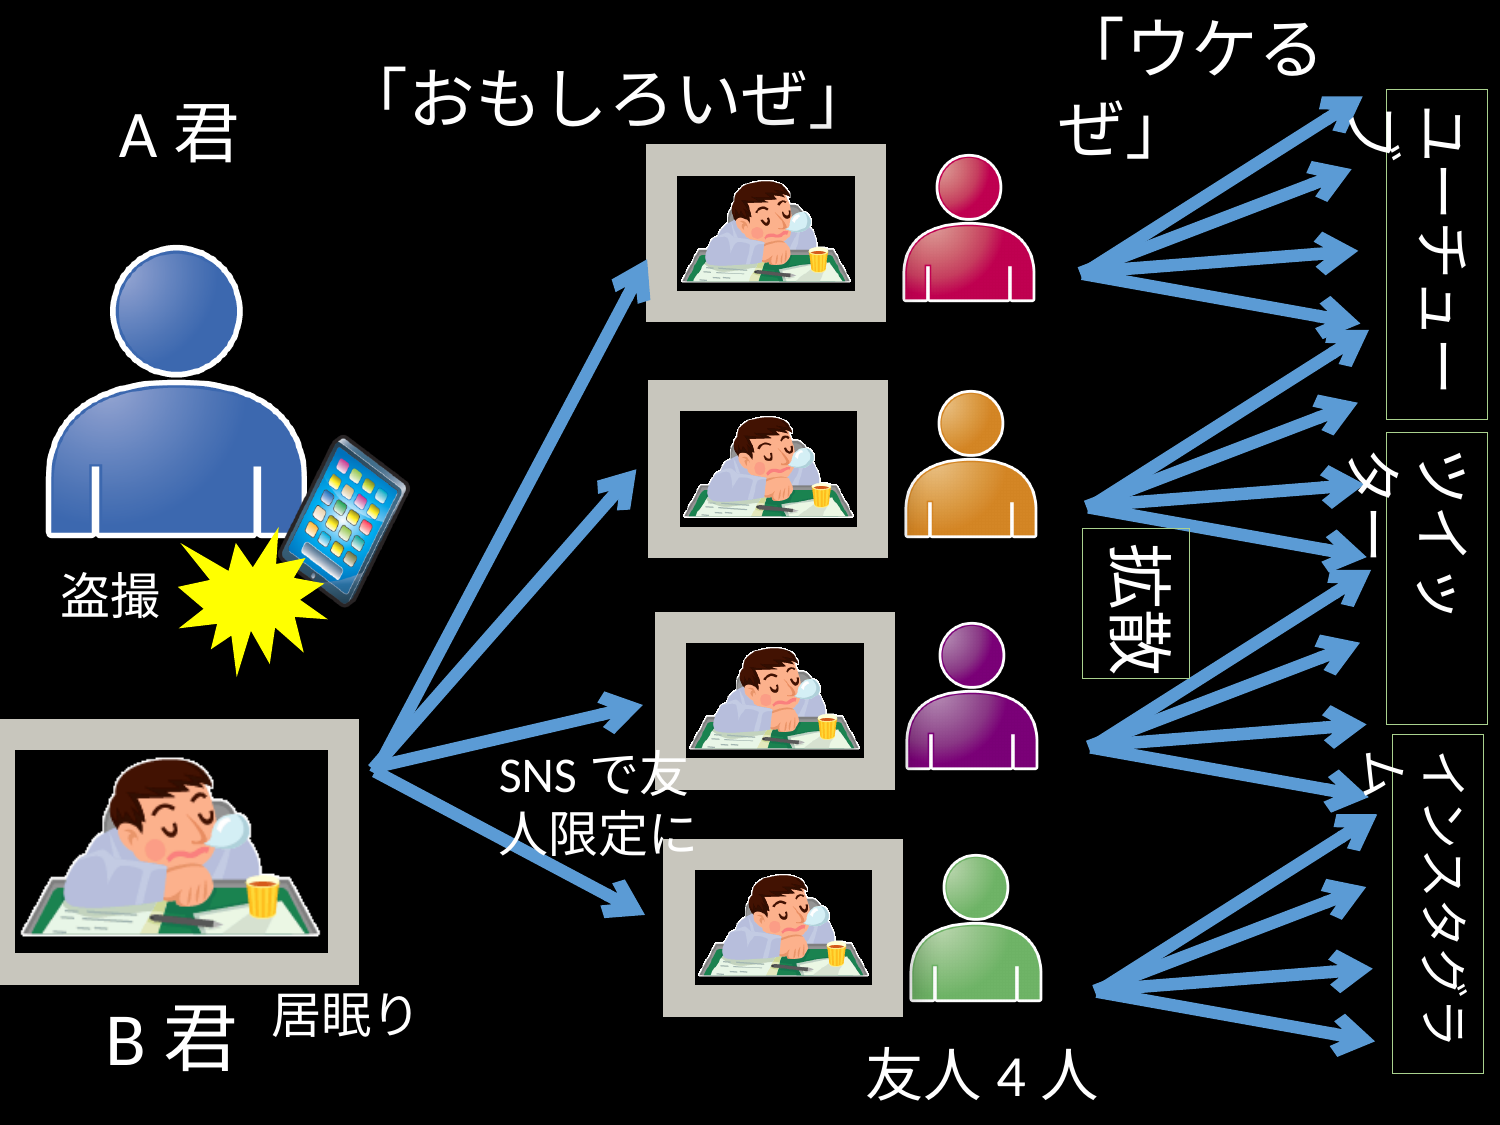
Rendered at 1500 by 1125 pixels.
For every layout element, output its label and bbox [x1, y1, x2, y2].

text_box [1, 83, 352, 567]
text_box [1043, 0, 1488, 1074]
text_box [15, 750, 432, 1090]
text_box [372, 49, 873, 986]
text_box [863, 139, 1101, 1117]
text_box [44, 432, 372, 678]
